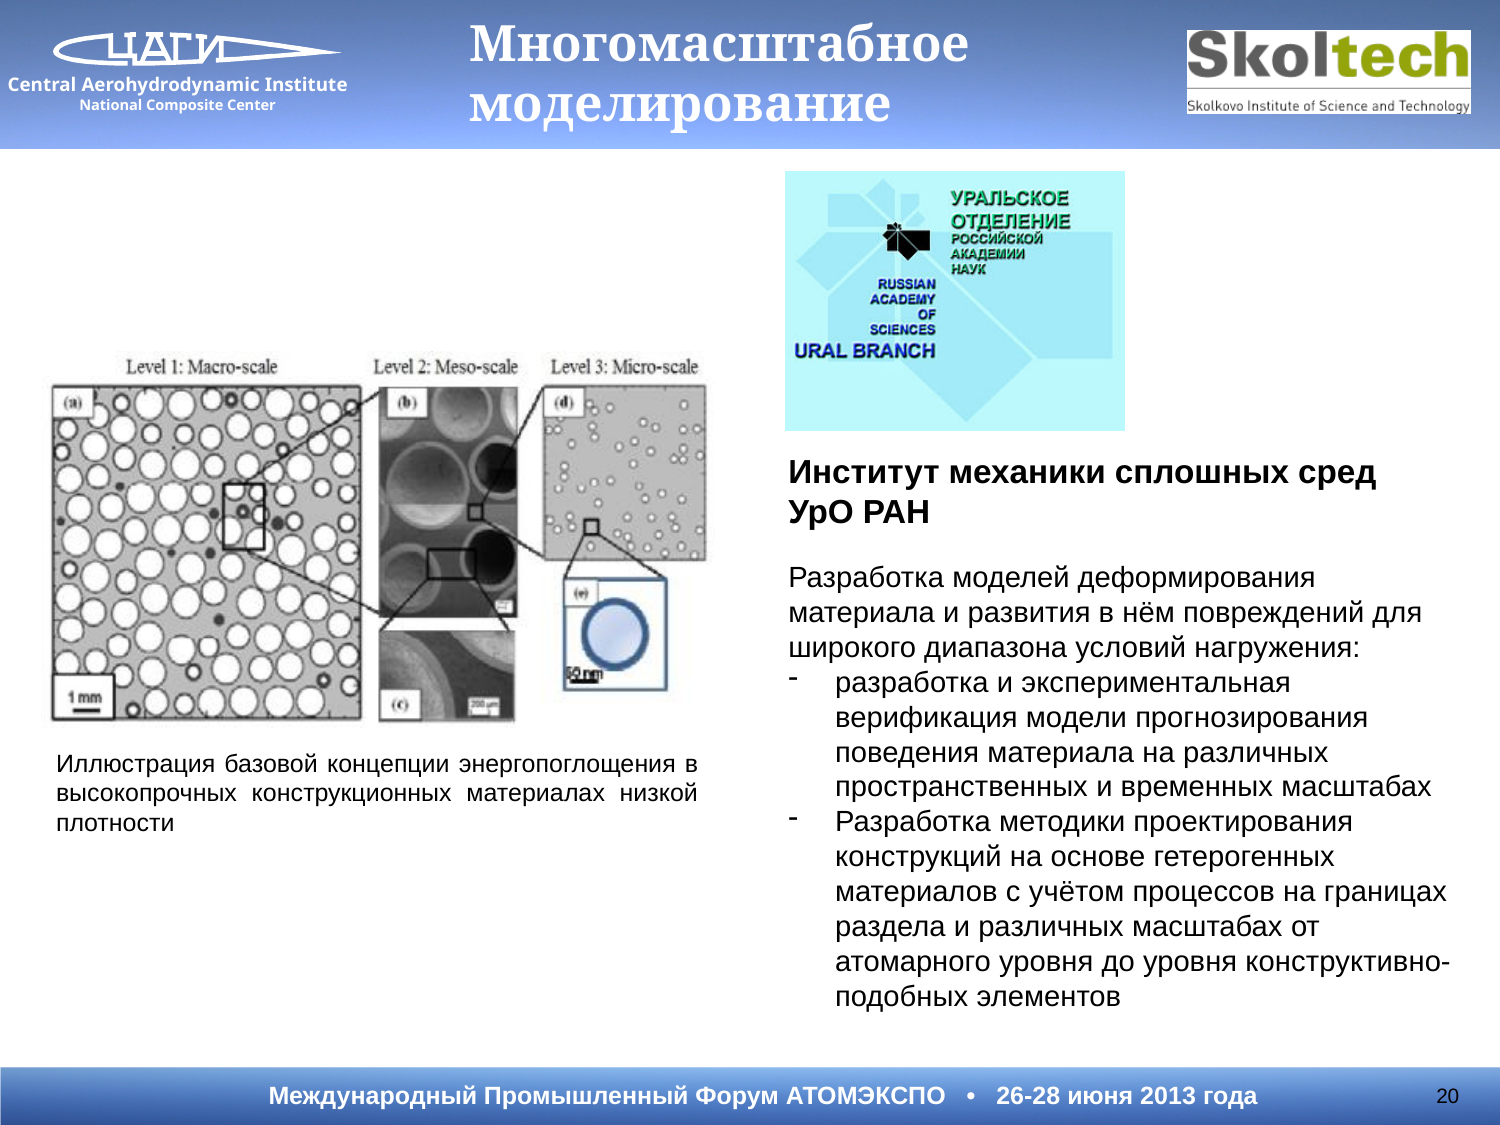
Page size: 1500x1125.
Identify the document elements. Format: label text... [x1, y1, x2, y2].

picture [785, 171, 1126, 431]
slide_number 20 [1376, 1074, 1475, 1113]
picture [41, 350, 715, 728]
text_box Разработка моделей деформирования материала и развития в нём повреждений для широкого диапазона условий нагружения: разработка и экспериментальная верификация модели прогнозирования поведения материала на различных пространственных и временных масштабах Разработка методики проектирования конструкций на основе гетерогенных материалов с учётом процессов на границах раздела и различных масштабах от атомарного уровня до уровня конструктивно-подобных элементов [773, 550, 1483, 1020]
text_box Иллюстрация базовой концепции энергопоглощения в высокопрочных конструкционных материалах низкой плотности [41, 739, 714, 845]
picture [0, 0, 1500, 149]
text_box Институт механики сплошных сред УрО РАН [773, 442, 1412, 538]
text_box Многомасштабное моделирование [454, 18, 1152, 126]
picture [2, 1068, 1500, 1125]
